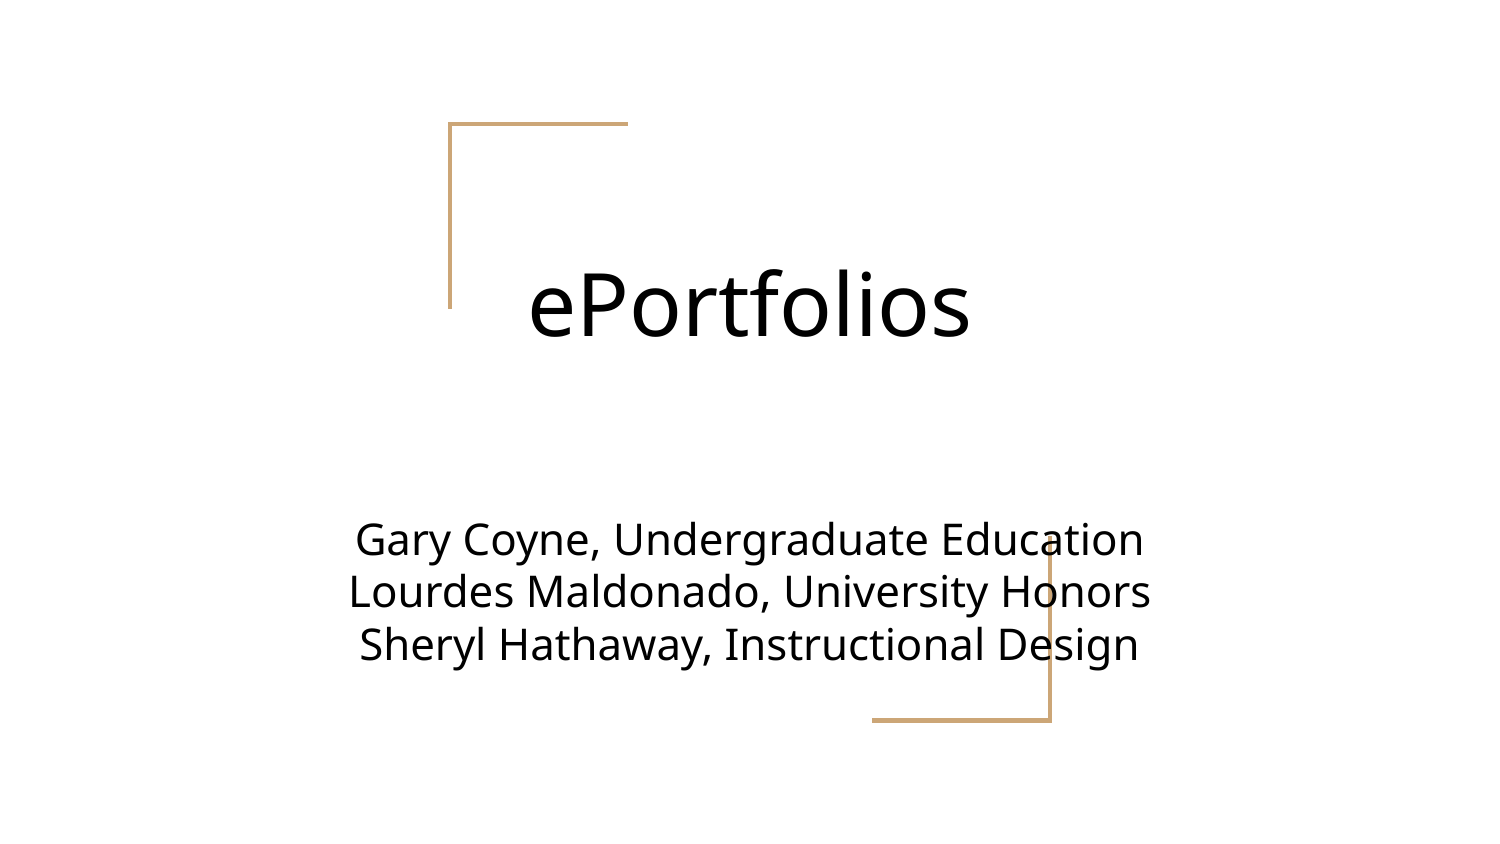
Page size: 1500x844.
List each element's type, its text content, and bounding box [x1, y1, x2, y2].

title ePortfolios [51, 122, 1449, 369]
subtitle Gary Coyne, Undergraduate Education Lourdes Maldonado, University Honors Sheryl Hathaway, Instructional Design [51, 496, 1449, 627]
